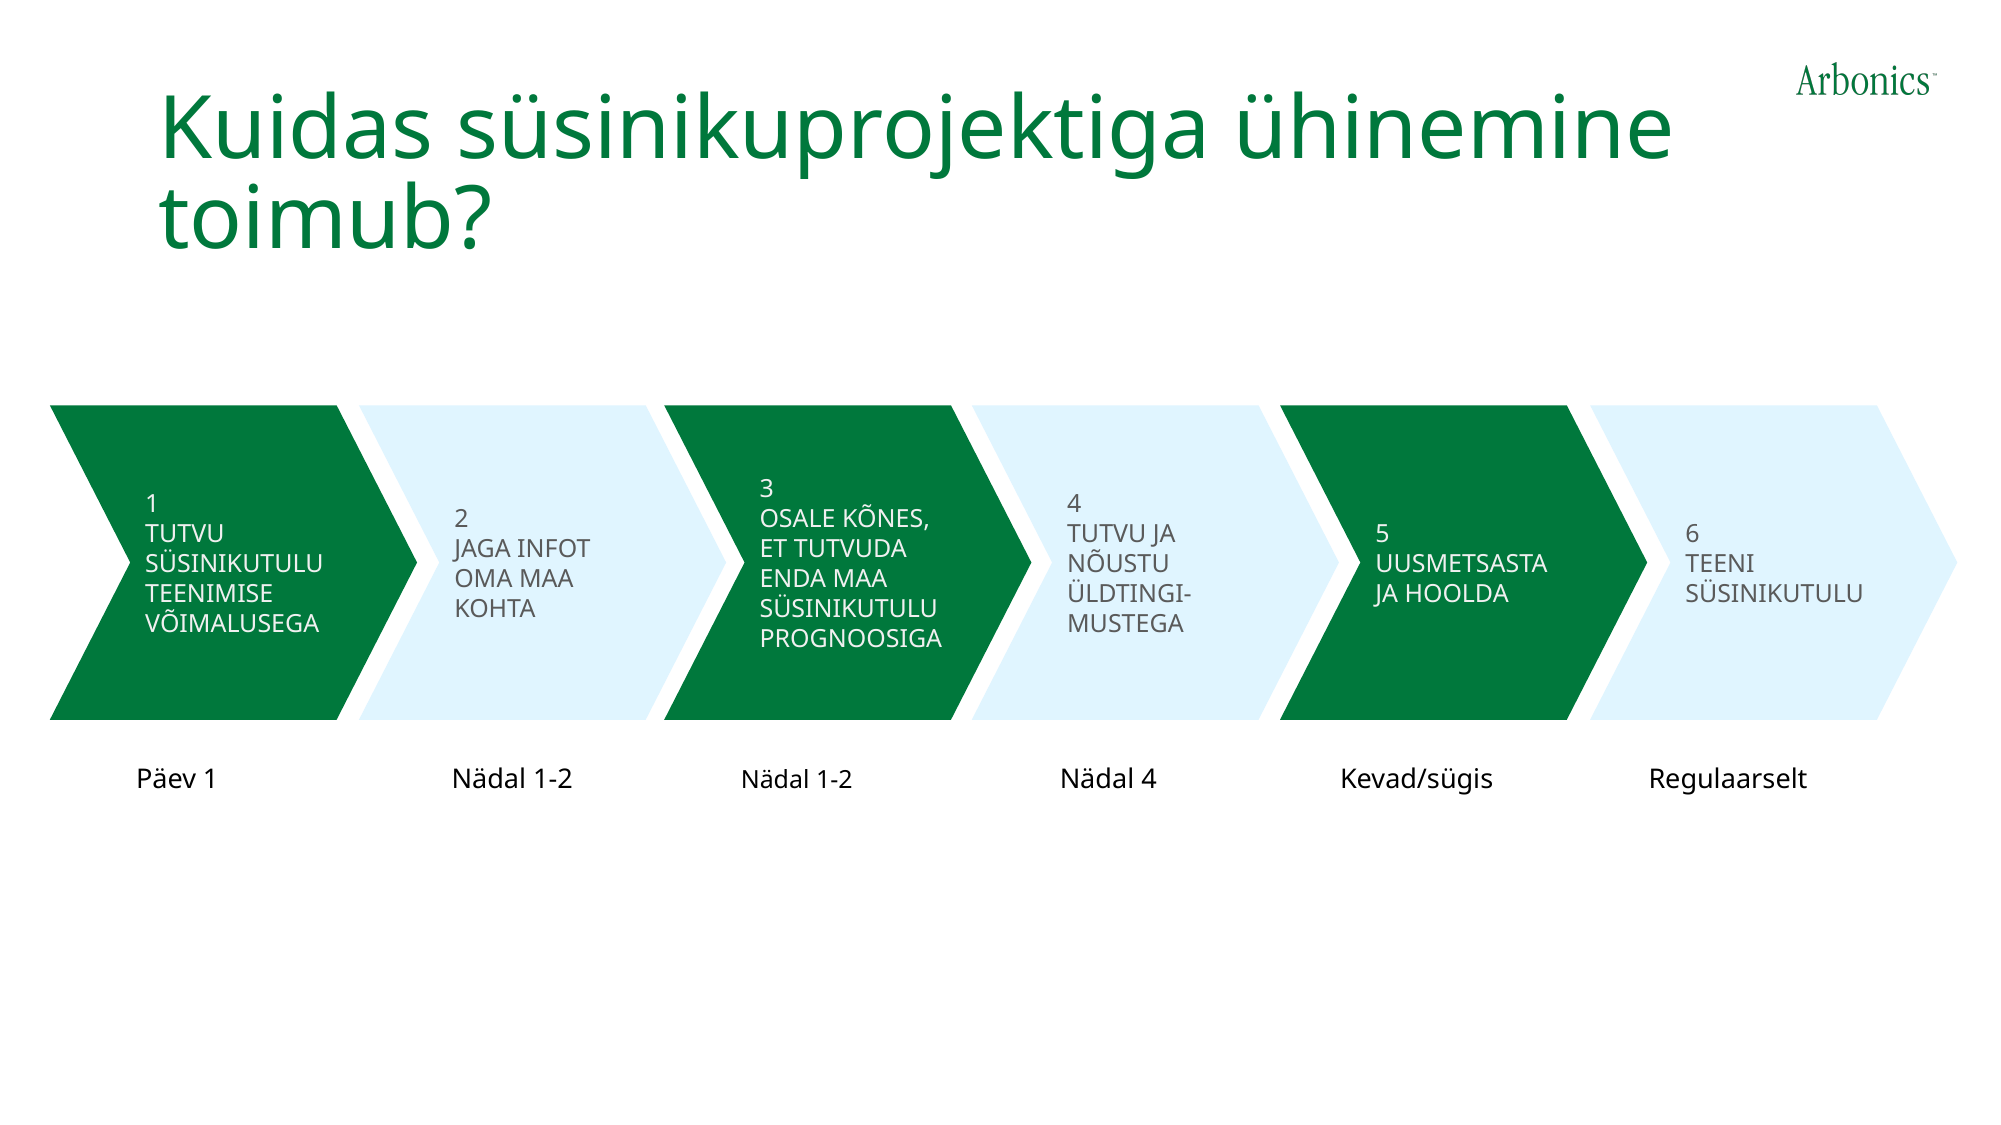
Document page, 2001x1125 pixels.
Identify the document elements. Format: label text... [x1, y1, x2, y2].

title Kuidas süsinikuprojektiga ühinemine toimub? [158, 87, 1840, 312]
text_box Nädal 4 [956, 746, 1260, 810]
picture [1796, 62, 1937, 95]
text_box 2 JAGA INFOT OMA MAA KOHTA [358, 405, 727, 720]
text_box 3 OSALE KÕNES, ET TUTVUDA ENDA MAA SÜSINIKUTULU PROGNOOSIGA [664, 405, 1032, 720]
text_box Regulaarselt [1576, 746, 1880, 810]
text_box Nädal 1-2 [351, 746, 673, 810]
text_box Nädal 1-2 [645, 748, 949, 809]
text_box 6 TEENI SÜSINIKUTULU [1590, 405, 1958, 720]
text_box Kevad/sügis [1265, 746, 1568, 810]
text_box 1 TUTVU SÜSINIKUTULU TEENIMISE VÕIMALUSEGA [49, 405, 418, 720]
text_box 5 UUSMETSASTA JA HOOLDA [1280, 405, 1648, 720]
text_box 4 TUTVU JA NÕUSTU ÜLDTINGI- MUSTEGA [971, 405, 1339, 720]
text_box Päev 1 [26, 746, 329, 810]
